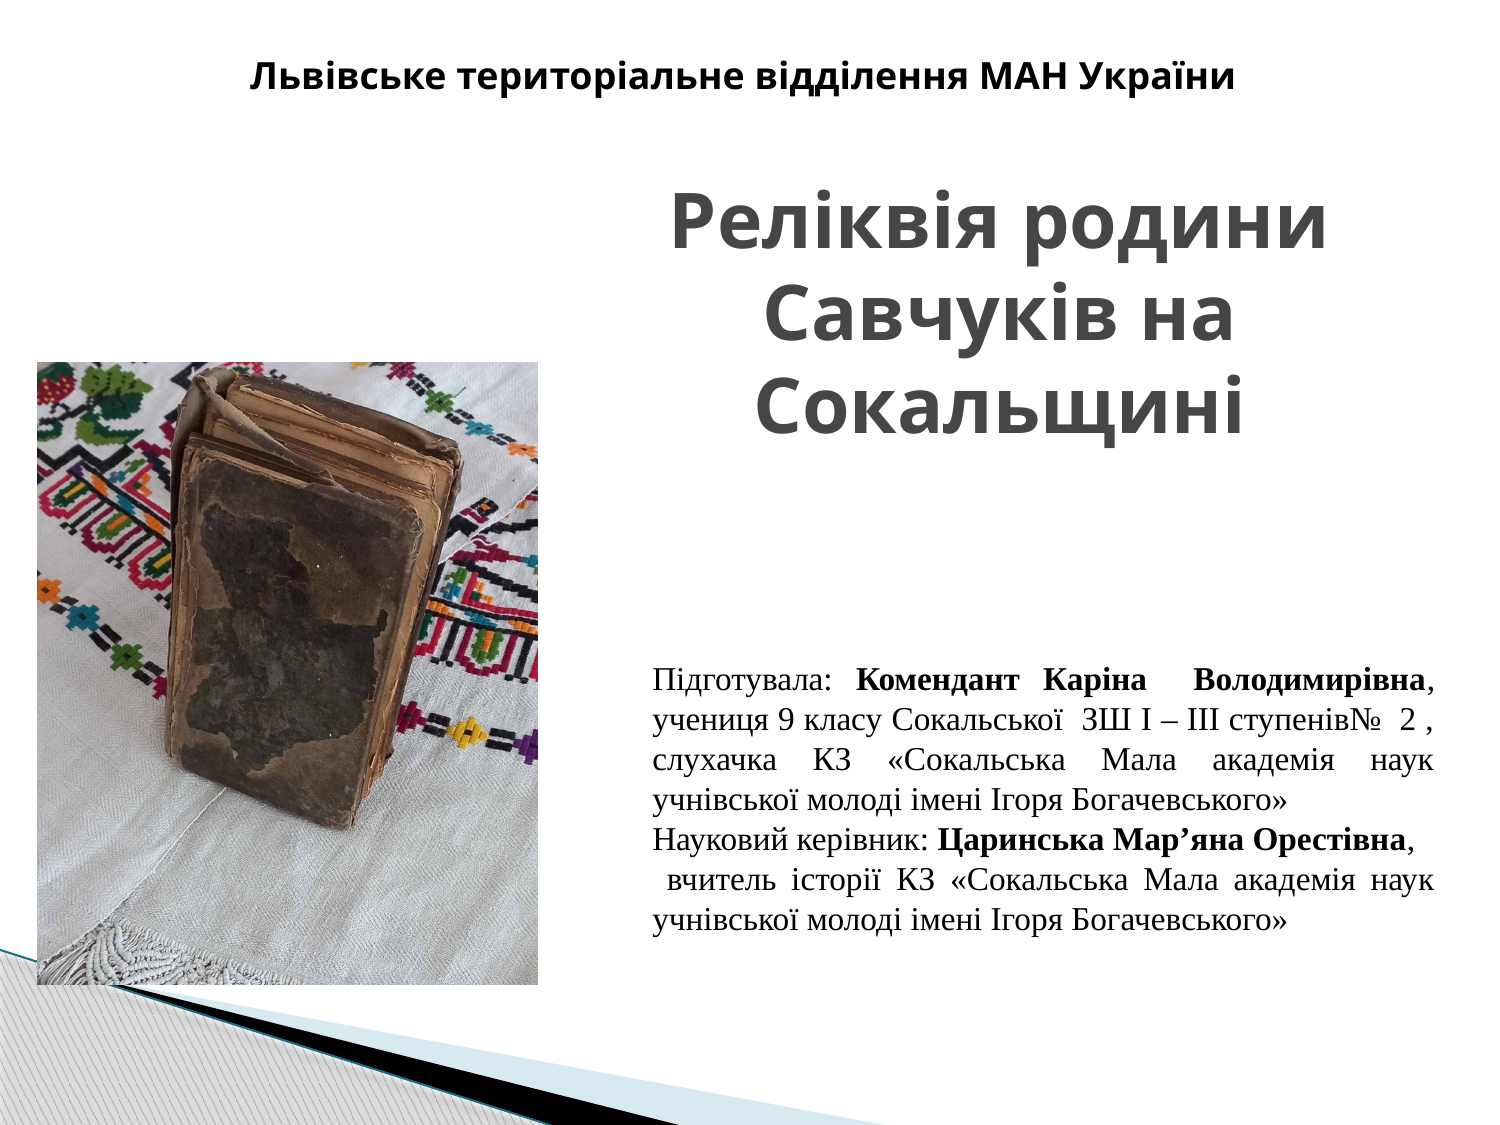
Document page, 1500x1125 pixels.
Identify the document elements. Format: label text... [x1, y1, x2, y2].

title Реліквія родини Савчуків на Сокальщині [525, 162, 1475, 550]
text_box Підготувала: Комендант Каріна Володимирівна, учениця 9 класу Сокальської ЗШ І – ІІІ ступенів№ 2 , слухачка КЗ «Сокальська Мала академія наук учнівської молоді імені Ігоря Богачевського» Науковий керівник: Царинська Мар’яна Орестівна, вчитель історії КЗ «Сокальська Мала академія наук учнівської молоді імені Ігоря Богачевського» [637, 649, 1450, 945]
text_box Львівське територіальне відділення МАН України [24, 0, 1463, 105]
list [37, 362, 538, 985]
